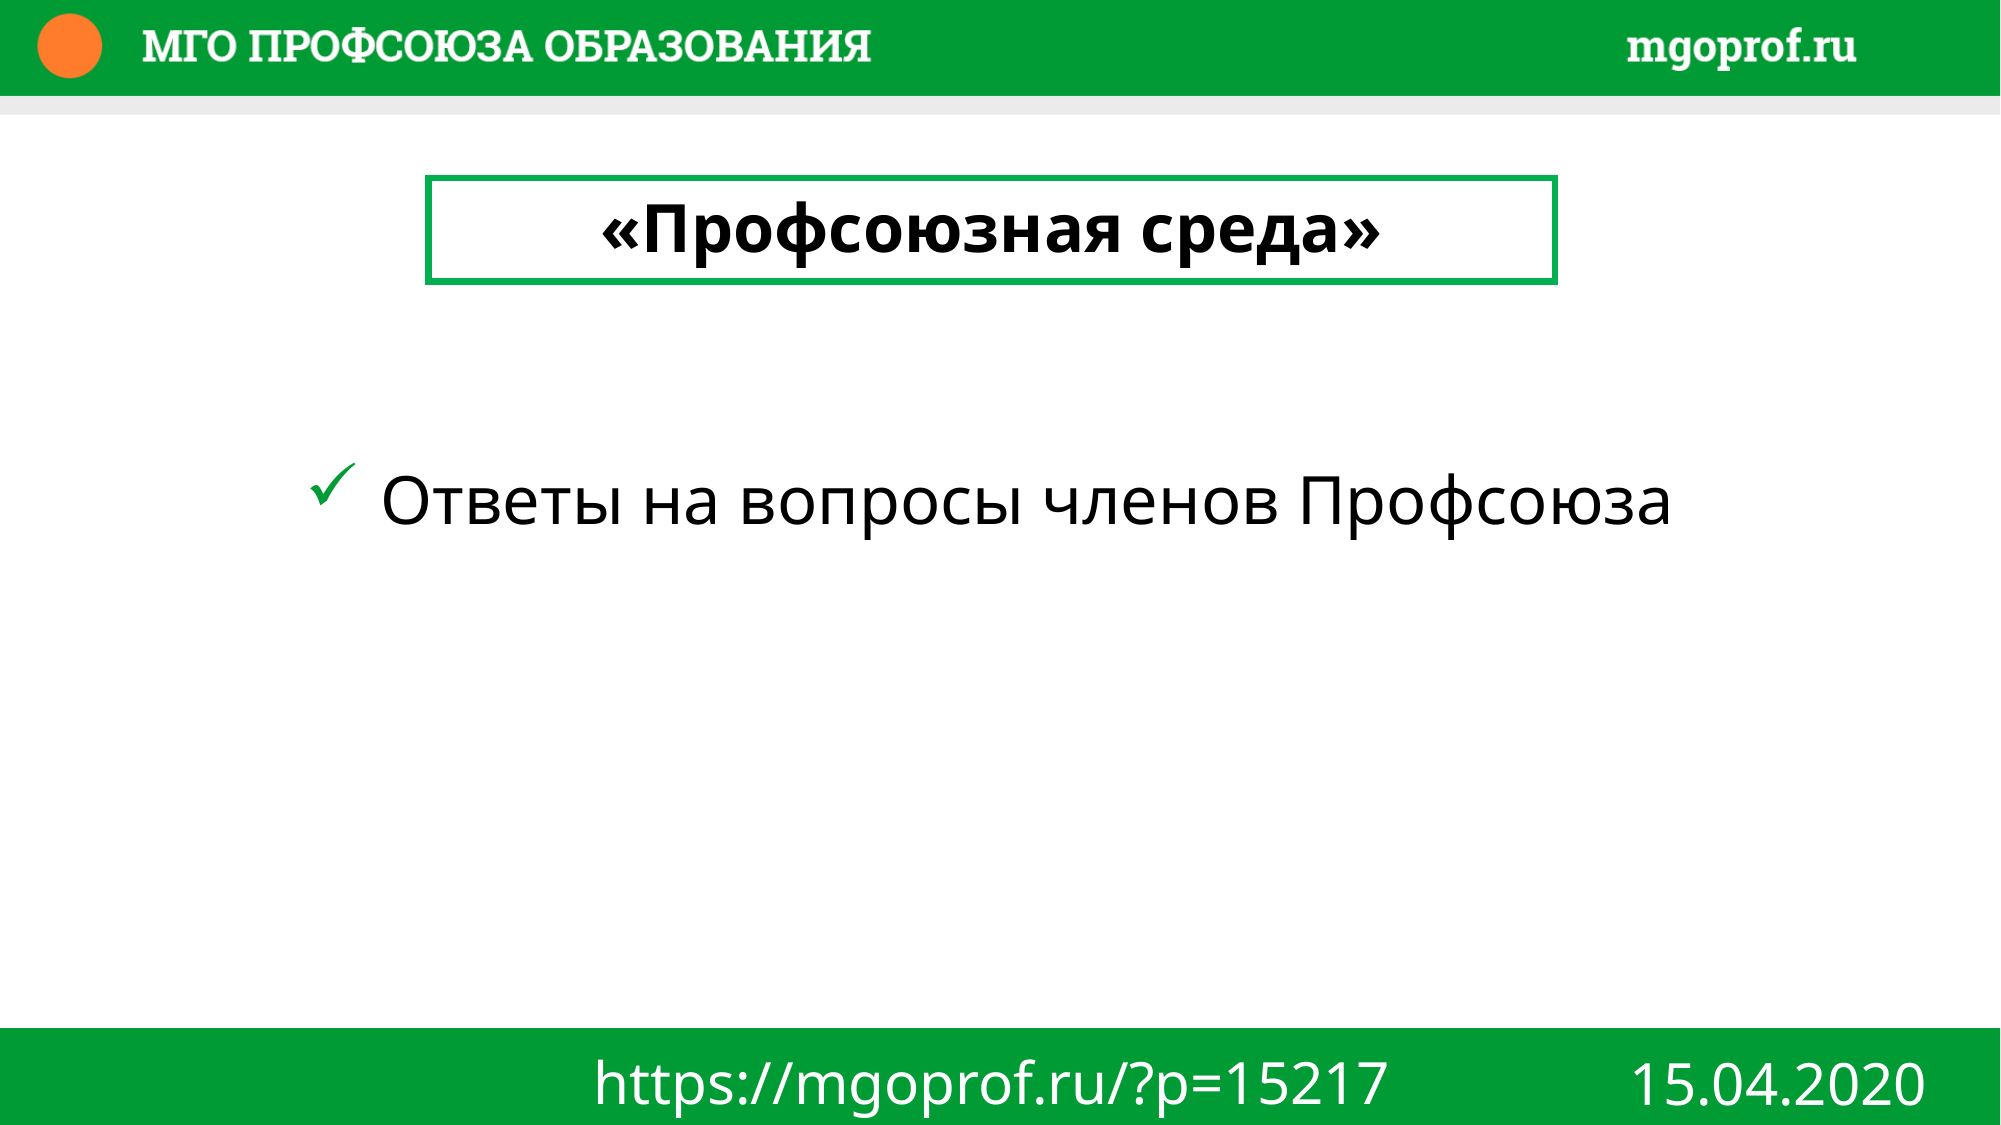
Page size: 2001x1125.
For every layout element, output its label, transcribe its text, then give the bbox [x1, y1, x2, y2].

text_box https://mgoprof.ru/?p=15217 [69, 1039, 1914, 1124]
picture [0, 0, 2001, 1125]
text_box Ответы на вопросы членов Профсоюза [290, 450, 1821, 546]
text_box «Профсоюзная среда» [428, 177, 1556, 282]
text_box 15.04.2020 [1596, 1040, 1961, 1125]
